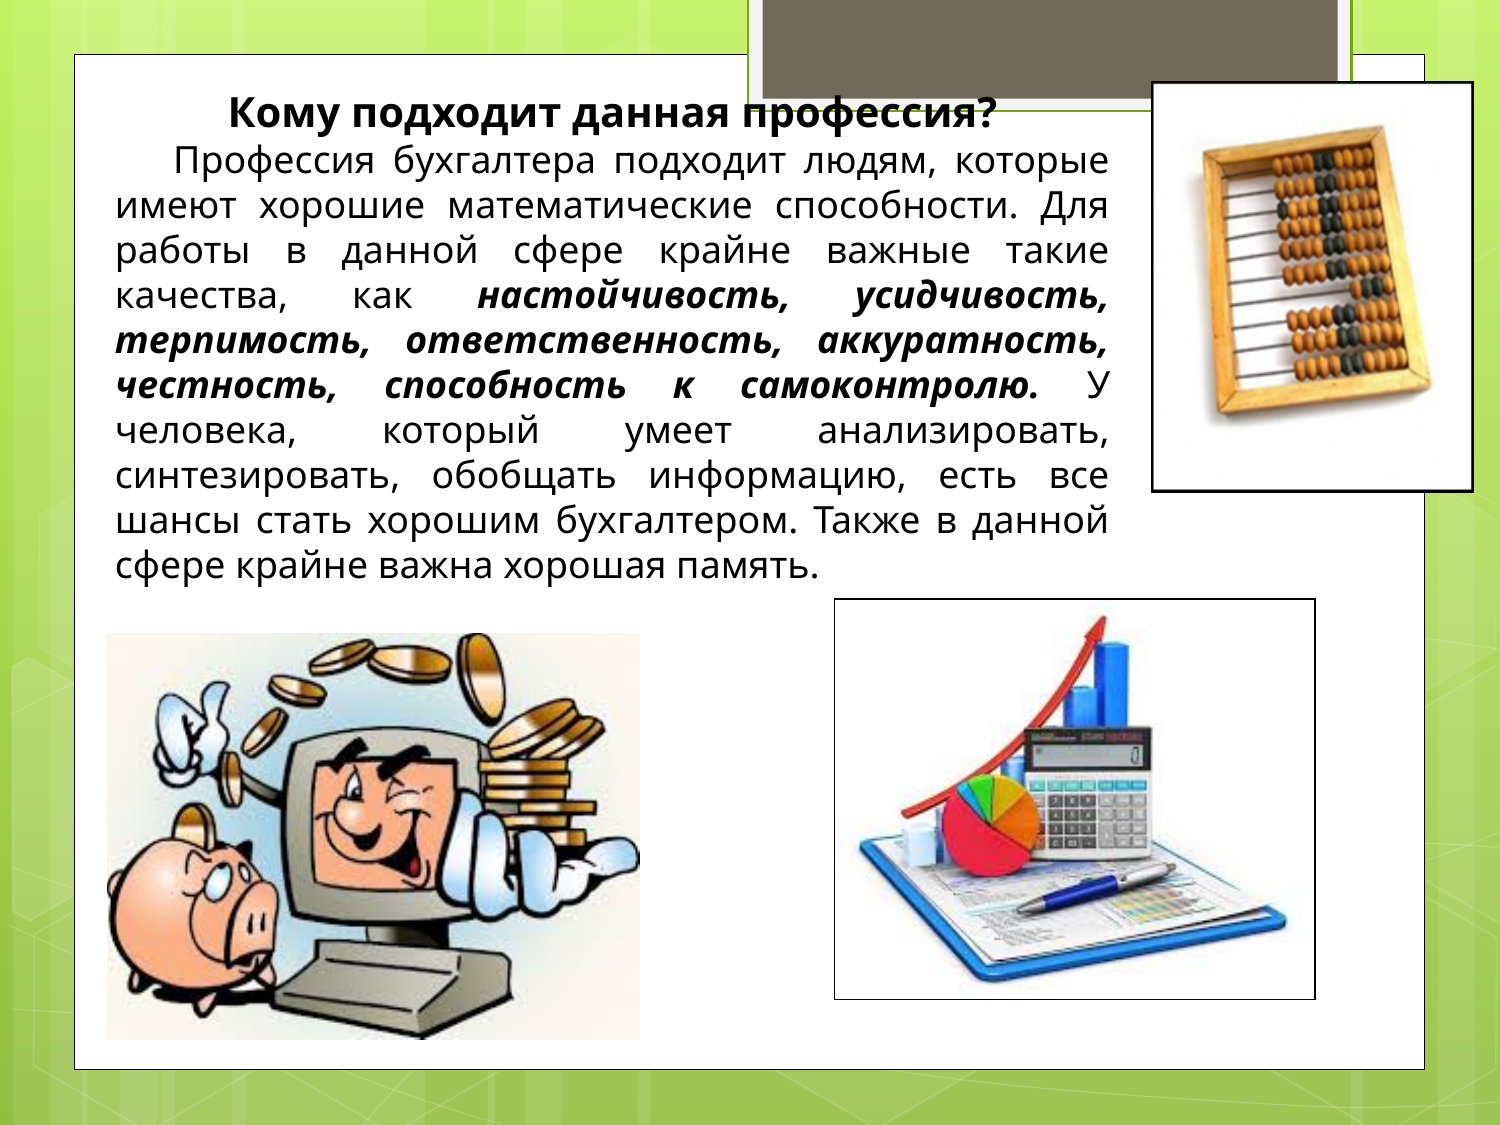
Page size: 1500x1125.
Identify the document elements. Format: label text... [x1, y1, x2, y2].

picture [107, 633, 640, 1040]
text_box Кому подходит данная профессия? Профессия бухгалтера подходит людям, которые имеют хорошие математические способности. Для работы в данной сфере крайне важные такие качества, как настойчивость, усидчивость, терпимость, ответственность, аккуратность, честность, способность к самоконтролю. У человека, который умеет анализировать, синтезировать, обобщать информацию, есть все шансы стать хорошим бухгалтером. Также в данной сфере крайне важна хорошая память. [100, 78, 1125, 593]
picture [1151, 81, 1474, 494]
picture [835, 599, 1315, 999]
